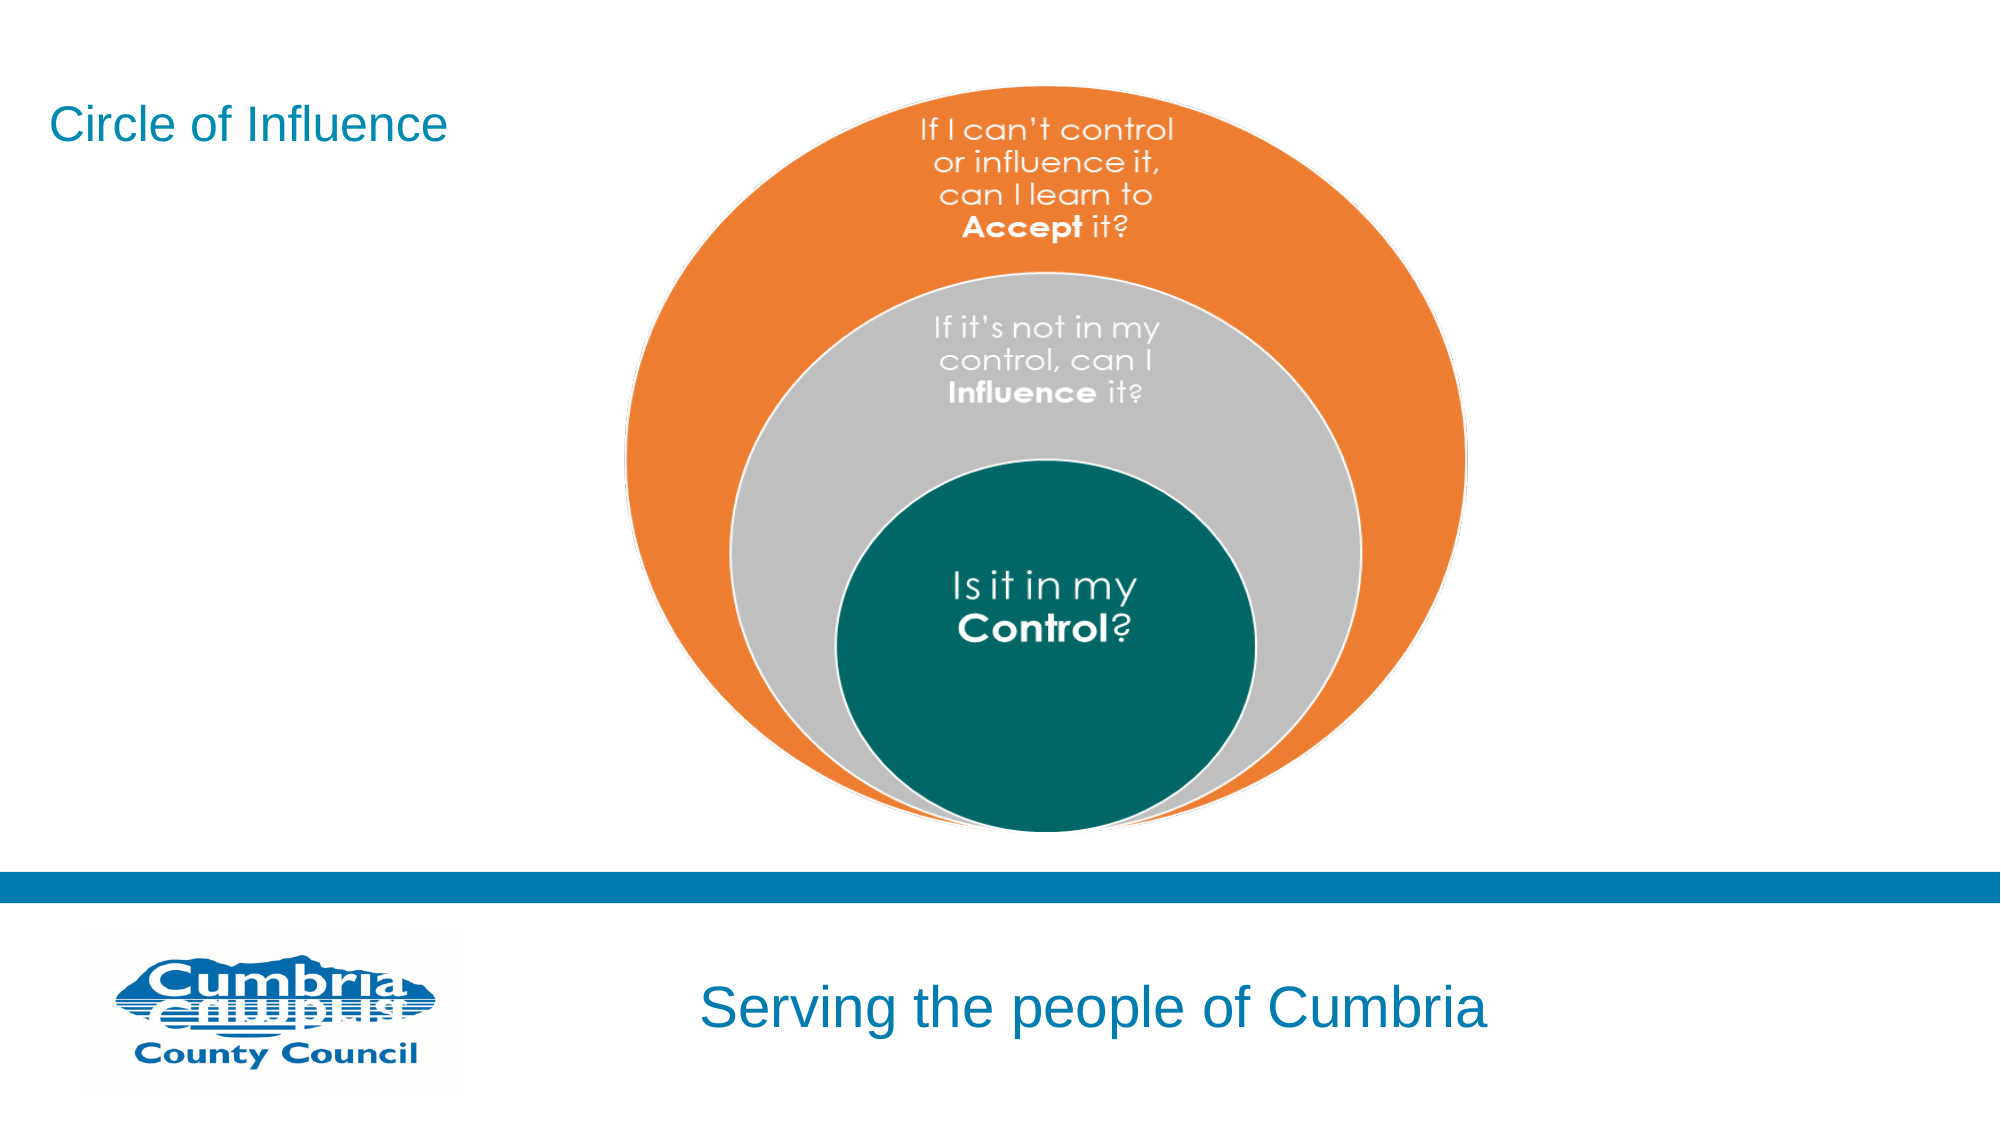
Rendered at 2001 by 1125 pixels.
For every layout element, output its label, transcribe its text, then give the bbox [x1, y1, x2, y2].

text_box Circle of Influence [33, 84, 60, 159]
picture [86, 928, 464, 1096]
picture [60, 83, 2000, 834]
